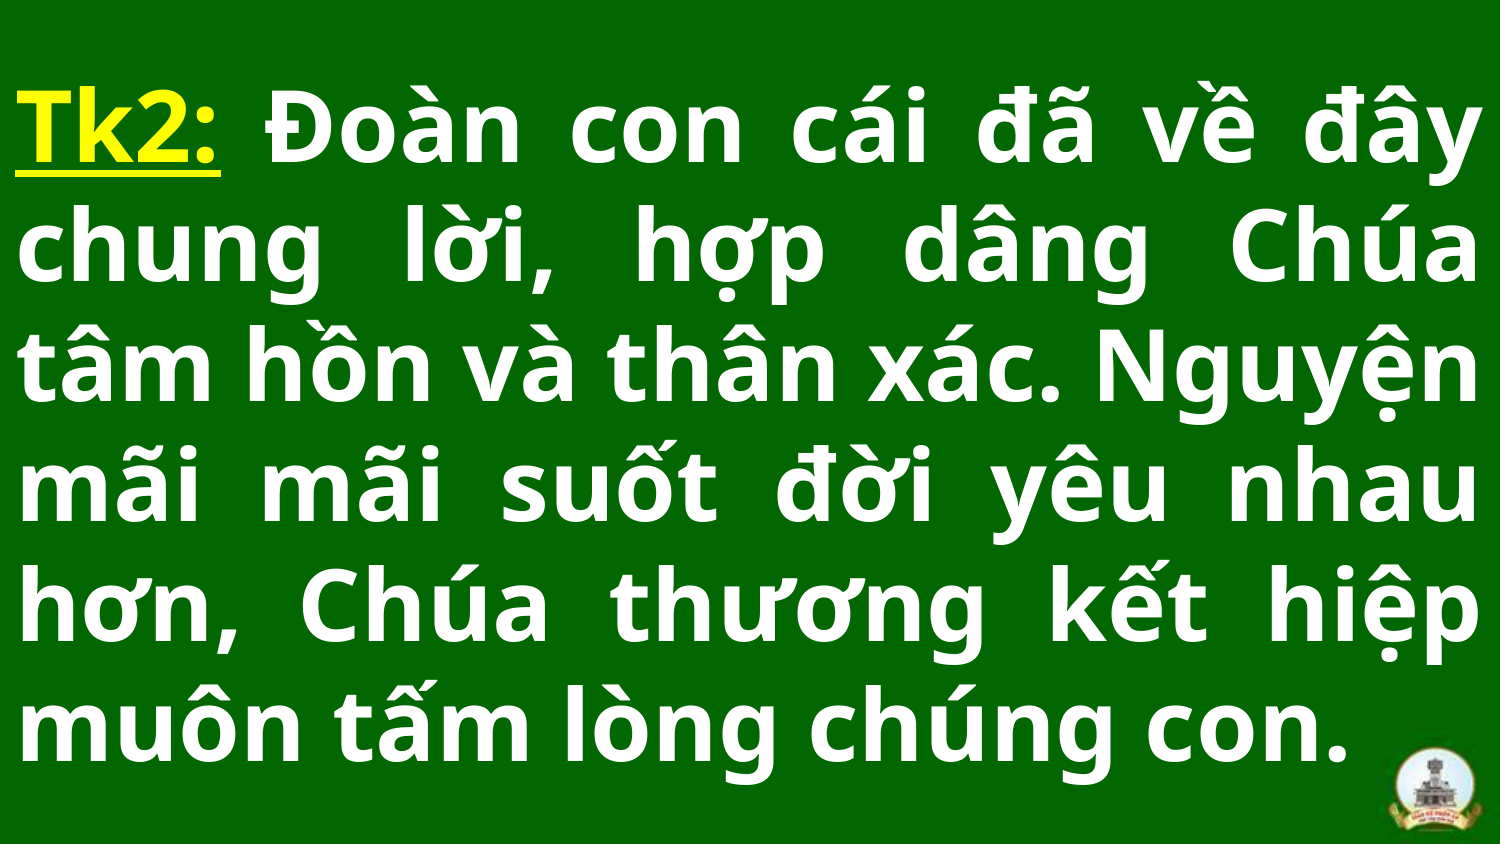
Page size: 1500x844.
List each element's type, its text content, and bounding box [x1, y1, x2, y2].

title Tk2: Đoàn con cái đã về đây chung lời, hợp dâng Chúa tâm hồn và thân xác. Nguyện mãi mãi suốt đời yêu nhau hơn, Chúa thương kết hiệp muôn tấm lòng chúng con. [0, 0, 1500, 844]
